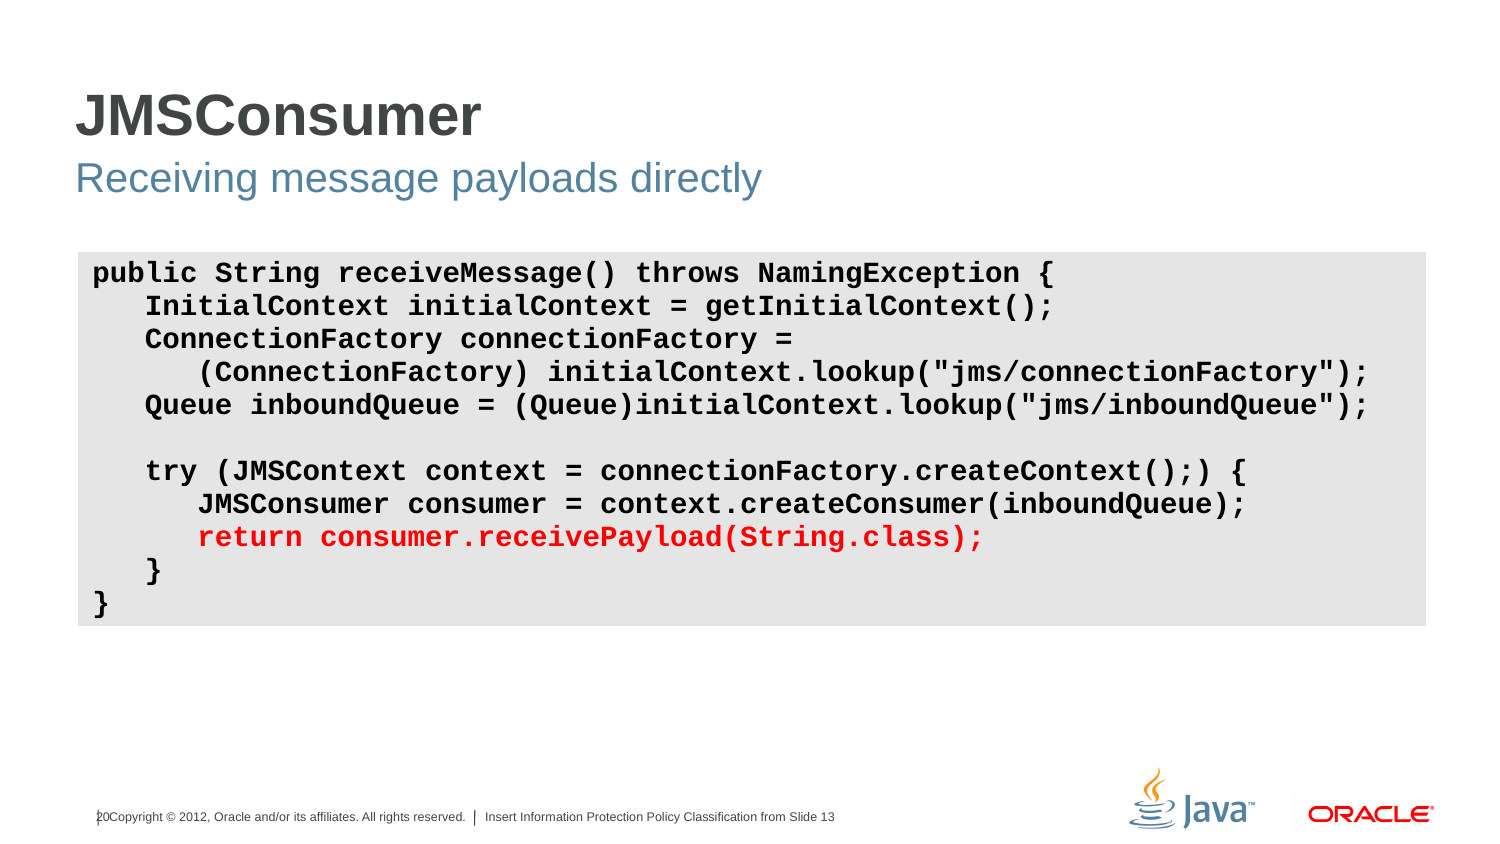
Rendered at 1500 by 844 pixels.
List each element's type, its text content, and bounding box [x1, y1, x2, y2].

picture [1293, 790, 1445, 838]
picture [1109, 762, 1266, 834]
list Receiving message payloads directly [75, 150, 1425, 201]
table_header public String receiveMessage() throws NamingException { InitialContext initialContext = getInitialContext(); ConnectionFactory connectionFactory = (ConnectionFactory) initialContext.lookup("jms/connectionFactory"); Queue inboundQueue = (Queue)initialContext.lookup("jms/inboundQueue"); try (JMSContext context = connectionFactory.createContext();) { JMSConsumer consumer = context.createConsumer(inboundQueue); return consumer.receivePayload(String.class); } } [78, 252, 1426, 626]
title JMSConsumer [75, 78, 1425, 149]
